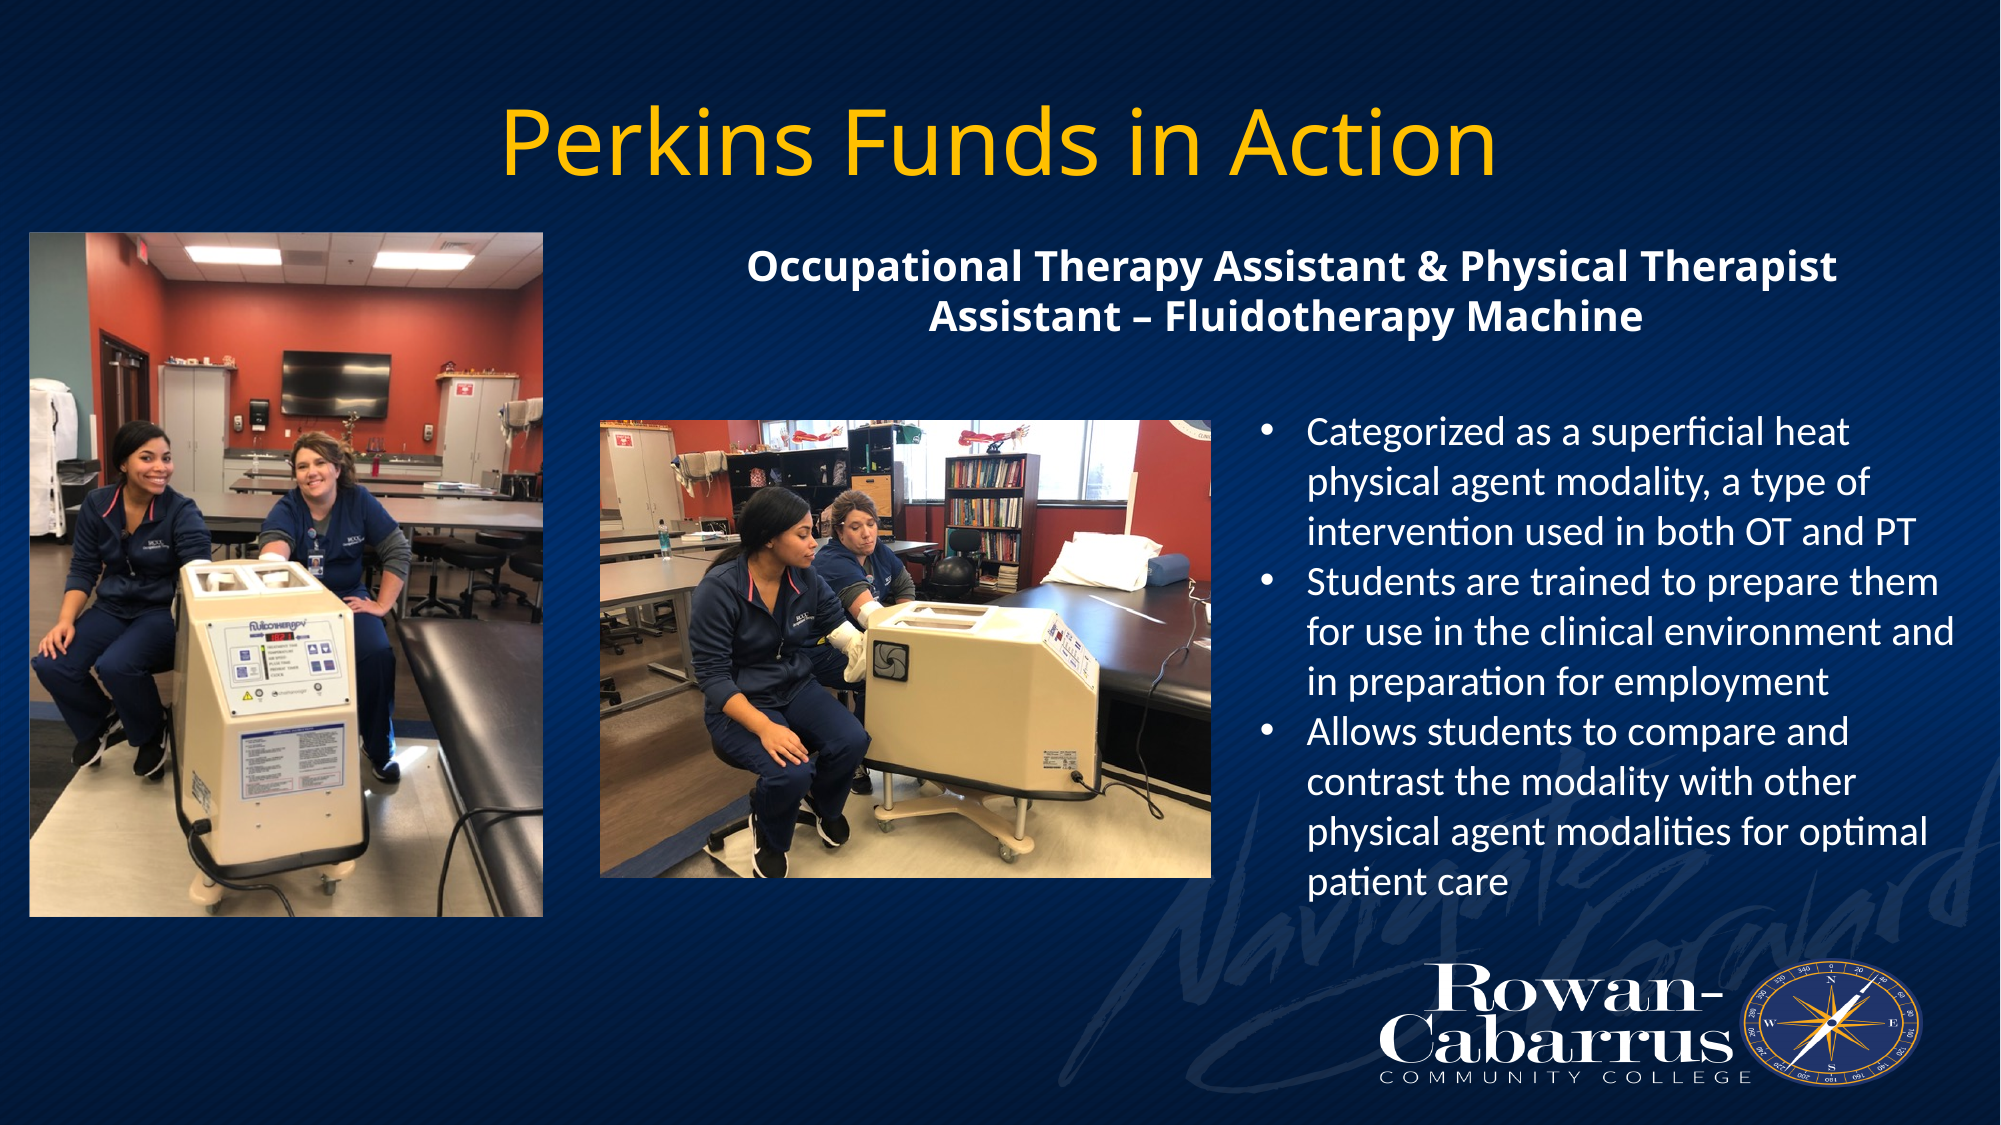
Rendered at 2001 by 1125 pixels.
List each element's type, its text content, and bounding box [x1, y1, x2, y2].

title Perkins Funds in Action [99, 45, 1900, 233]
text_box Occupational Therapy Assistant & Physical Therapist Assistant – Fluidotherapy Machine [655, 232, 1929, 348]
picture [0, 0, 2001, 1125]
text_box Categorized as a superficial heat physical agent modality, a type of intervention used in both OT and PT Students are trained to prepare them for use in the clinical environment and in preparation for employment Allows students to compare and contrast the modality with other physical agent modalities for optimal patient care [1244, 396, 1983, 957]
